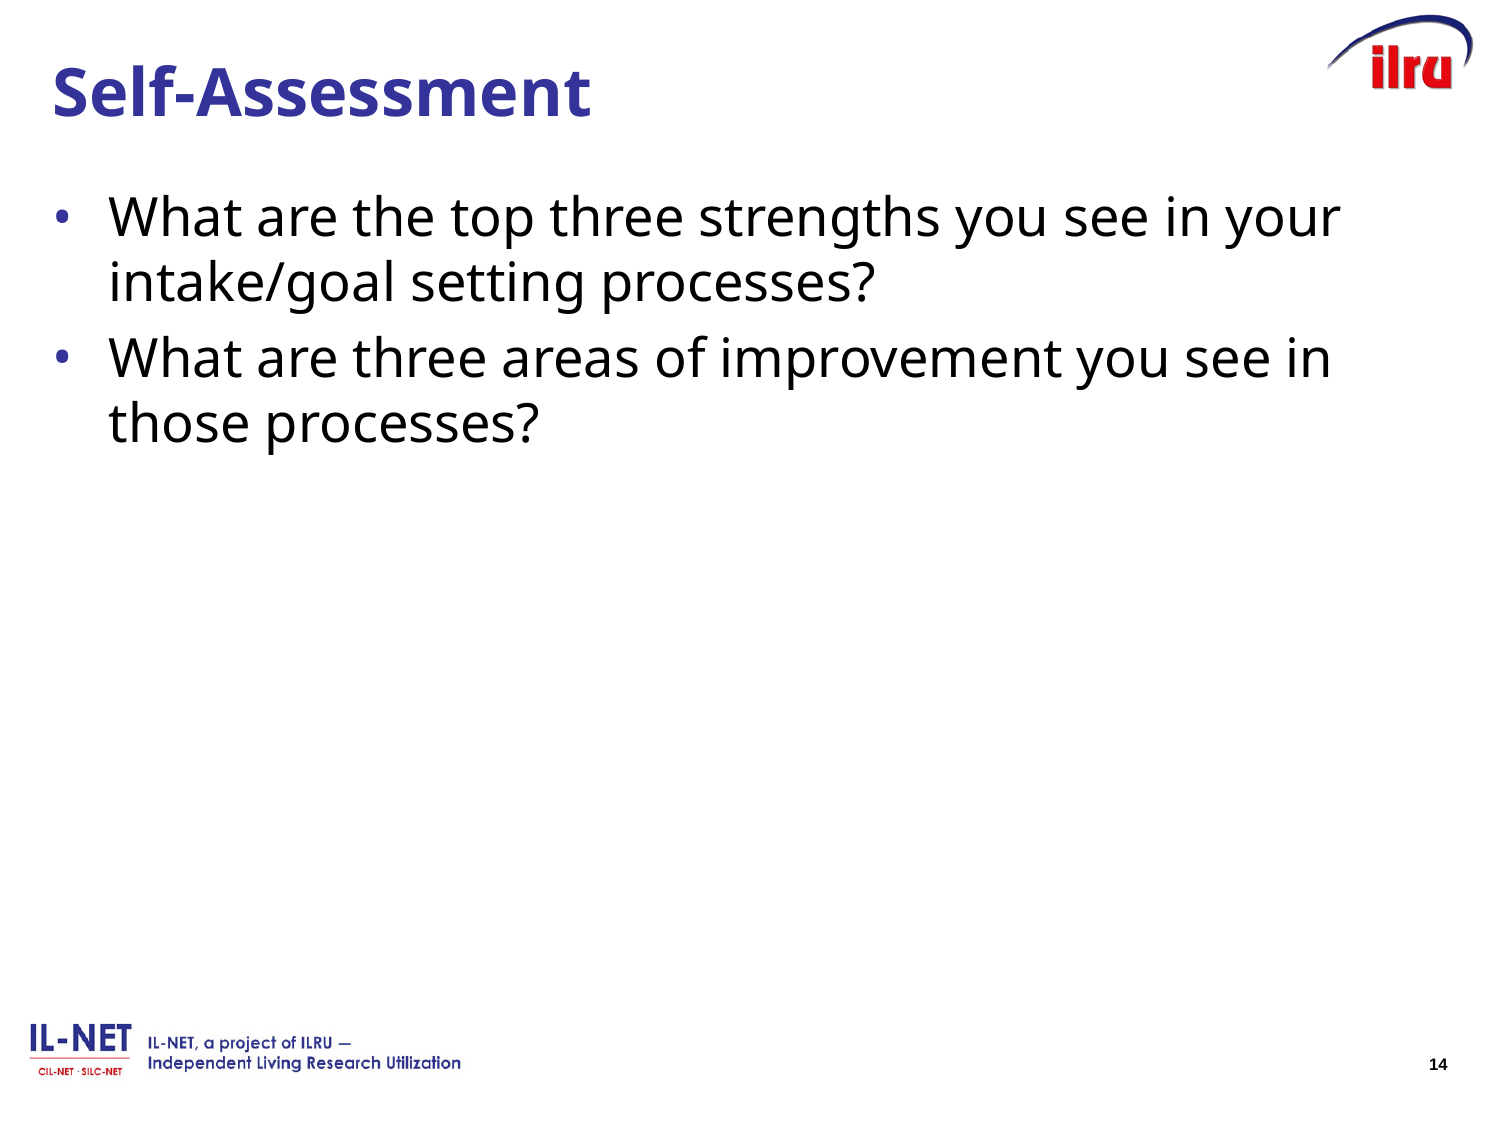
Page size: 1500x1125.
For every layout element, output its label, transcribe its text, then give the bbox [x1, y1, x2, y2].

list What are the top three strengths you see in your intake/goal setting processes? What are three areas of improvement you see in those processes? [37, 174, 1463, 1000]
title Self-Assessment [37, 24, 1300, 155]
picture [1325, 12, 1488, 90]
picture [12, 1005, 478, 1092]
